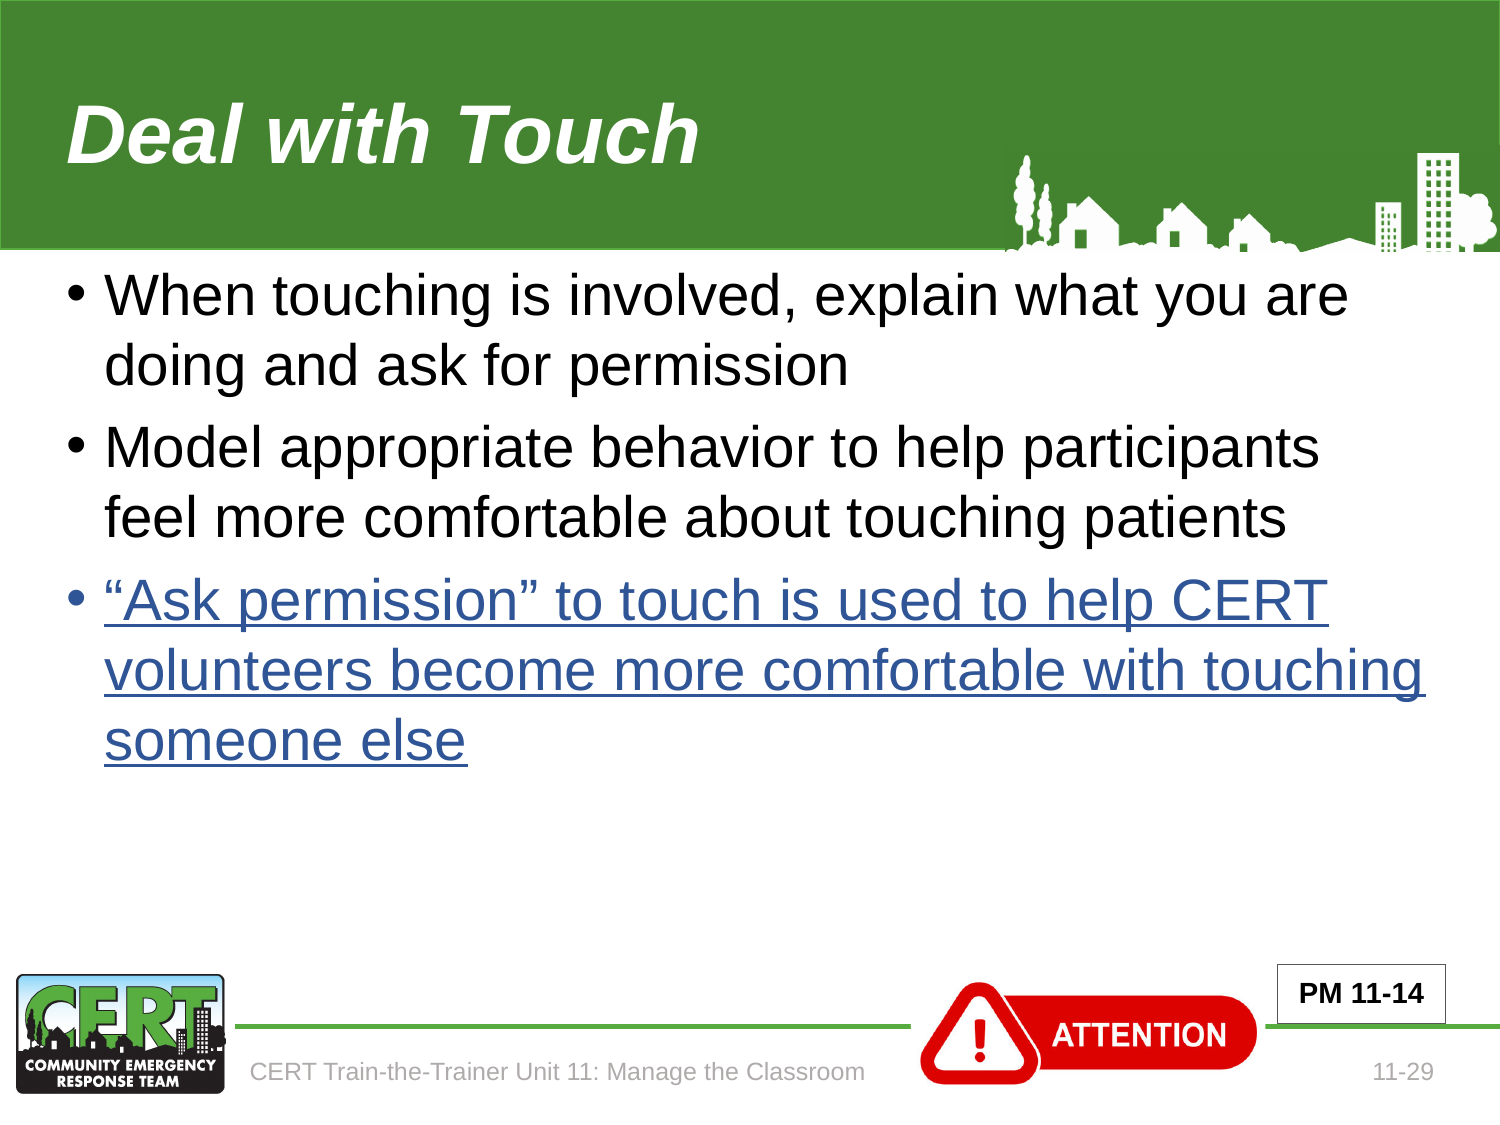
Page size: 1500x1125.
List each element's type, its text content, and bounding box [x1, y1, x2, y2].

list CERT Train-the-Trainer Unit 11: Manage the Classroom [234, 1047, 963, 1098]
list 11-29 [1153, 1047, 1450, 1098]
list When touching is involved, explain what you are doing and ask for permission Model appropriate behavior to help participants feel more comfortable about touching patients “Ask permission” to touch is used to help CERT volunteers become more comfortable with touching someone else [51, 249, 1449, 1034]
picture [1005, 145, 1500, 252]
picture [910, 973, 1266, 1094]
list PM 11-14 [1277, 964, 1446, 1024]
title Deal with Touch [51, 52, 1005, 220]
picture [15, 973, 226, 1094]
